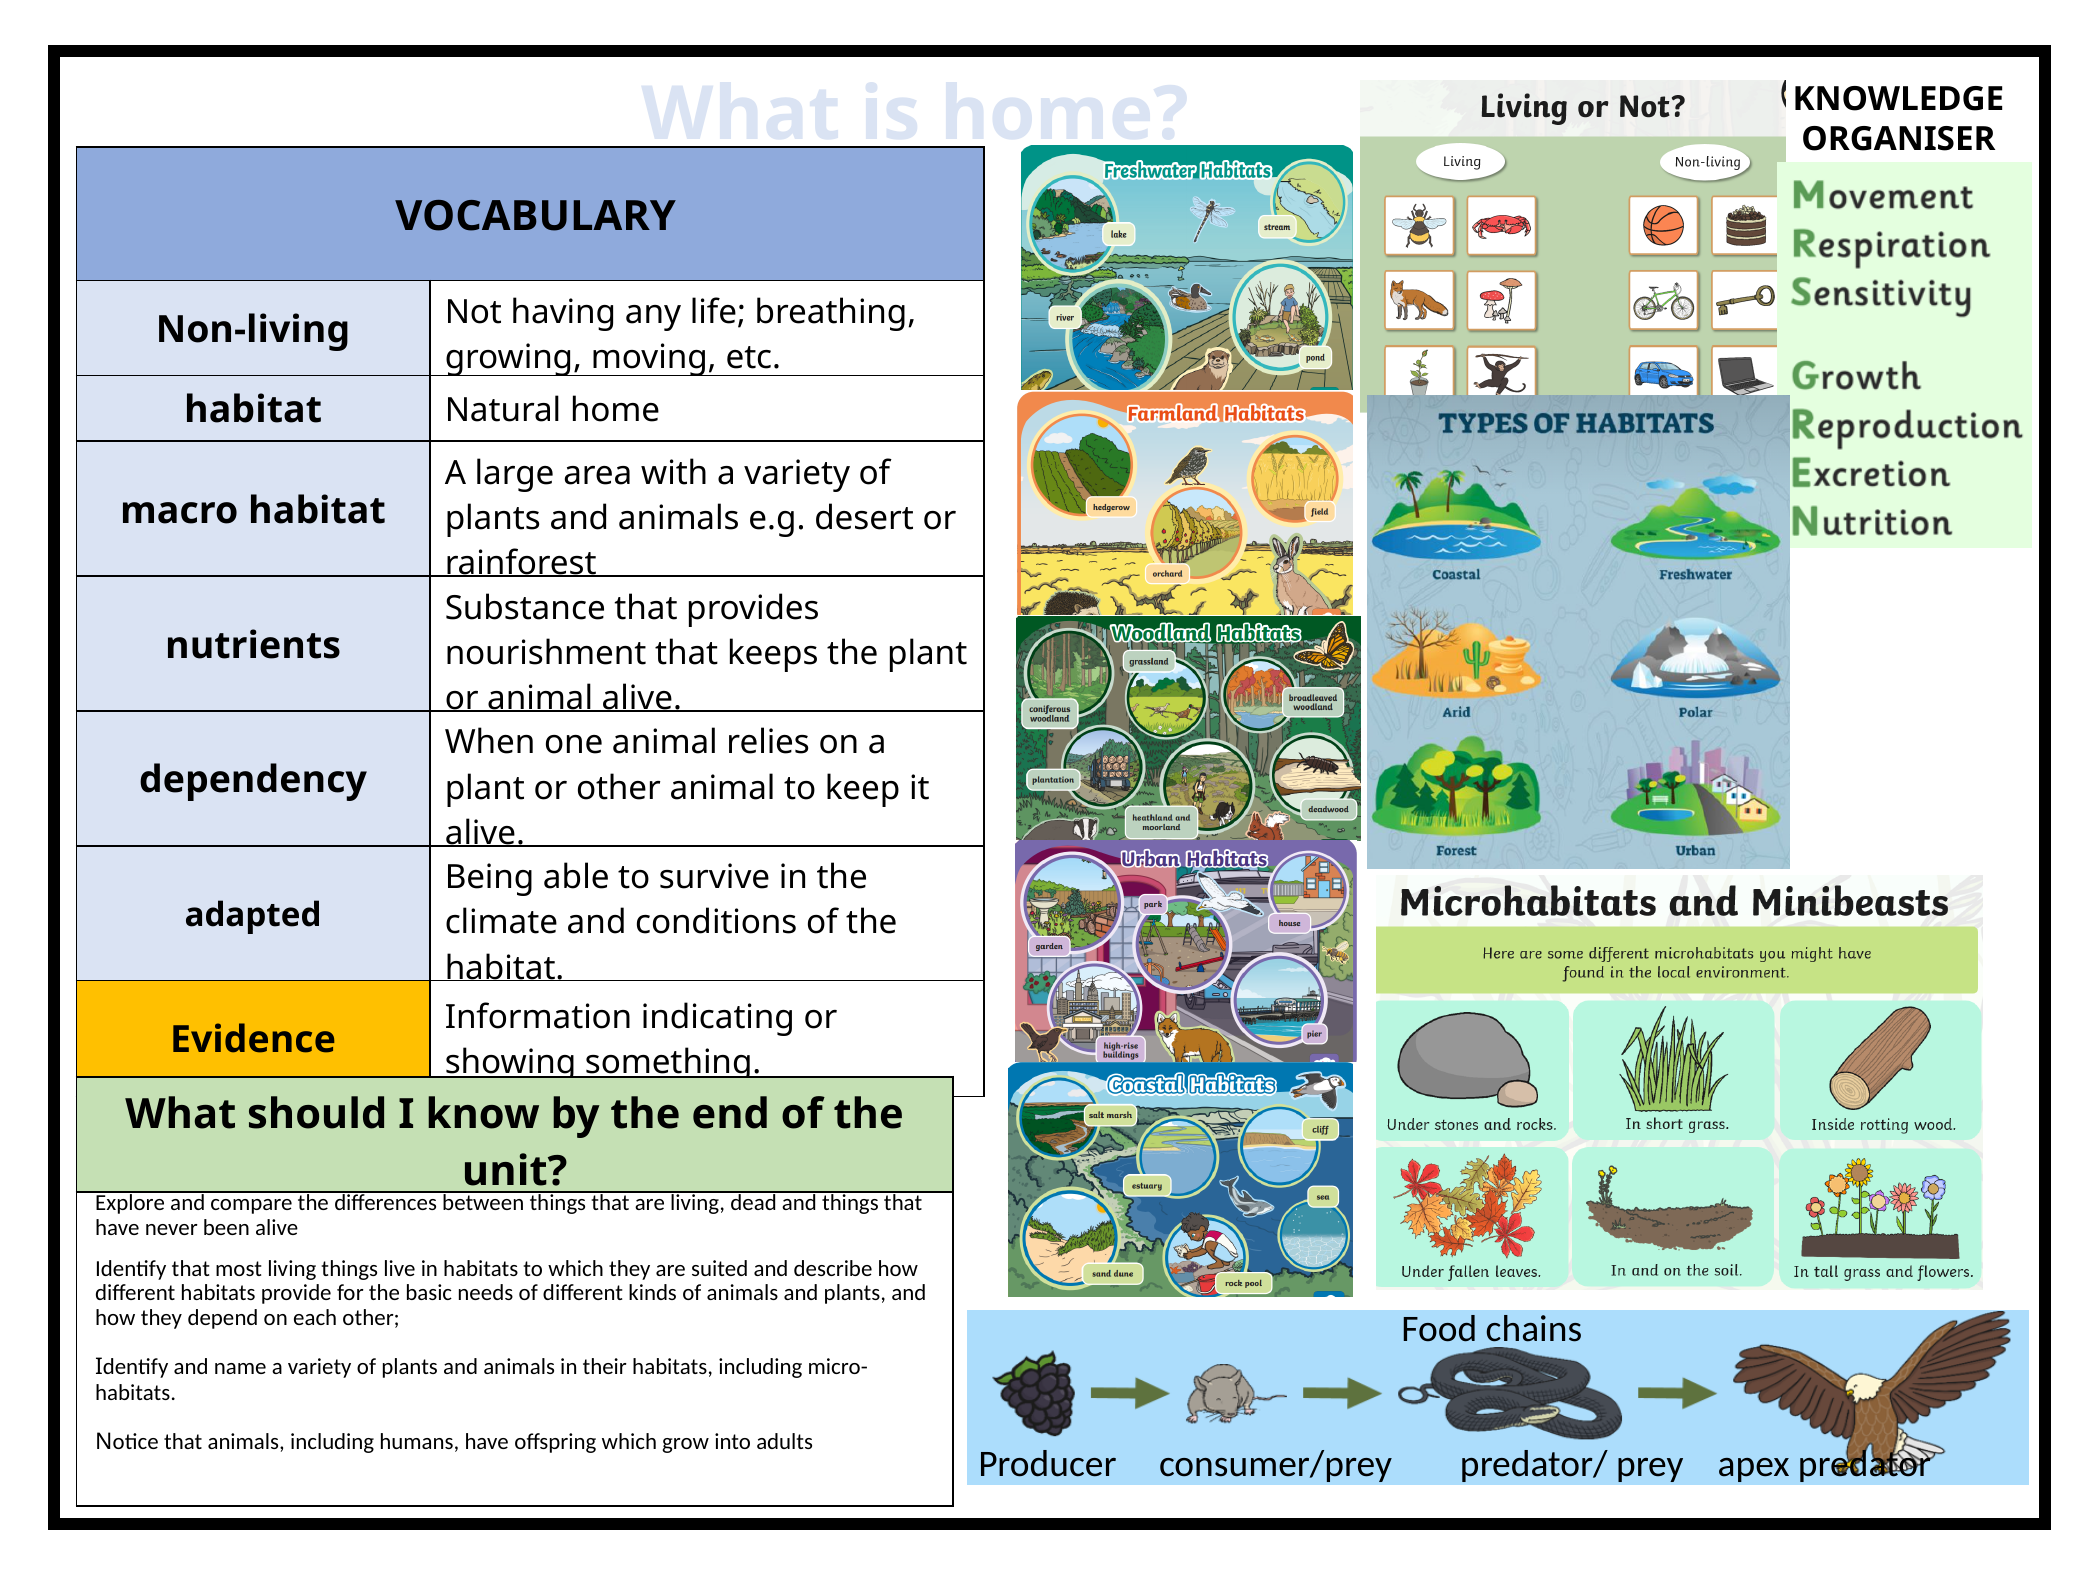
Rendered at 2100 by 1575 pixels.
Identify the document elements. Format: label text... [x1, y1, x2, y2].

picture [1016, 145, 1353, 615]
picture [967, 1310, 2029, 1485]
text_box [53, 50, 2047, 1525]
picture [1148, 1082, 1155, 1091]
picture [1164, 1075, 1176, 1079]
text_box KNOWLEDGE ORGANISER [2047, 69, 2057, 165]
picture [1007, 1072, 1353, 1297]
text_box Food chains Producer consumer/prey predator/ prey apex predator [963, 1296, 2029, 1491]
picture [1376, 875, 1983, 1290]
picture [1266, 1082, 1273, 1091]
picture [1007, 616, 1361, 1067]
picture [1360, 80, 2032, 869]
